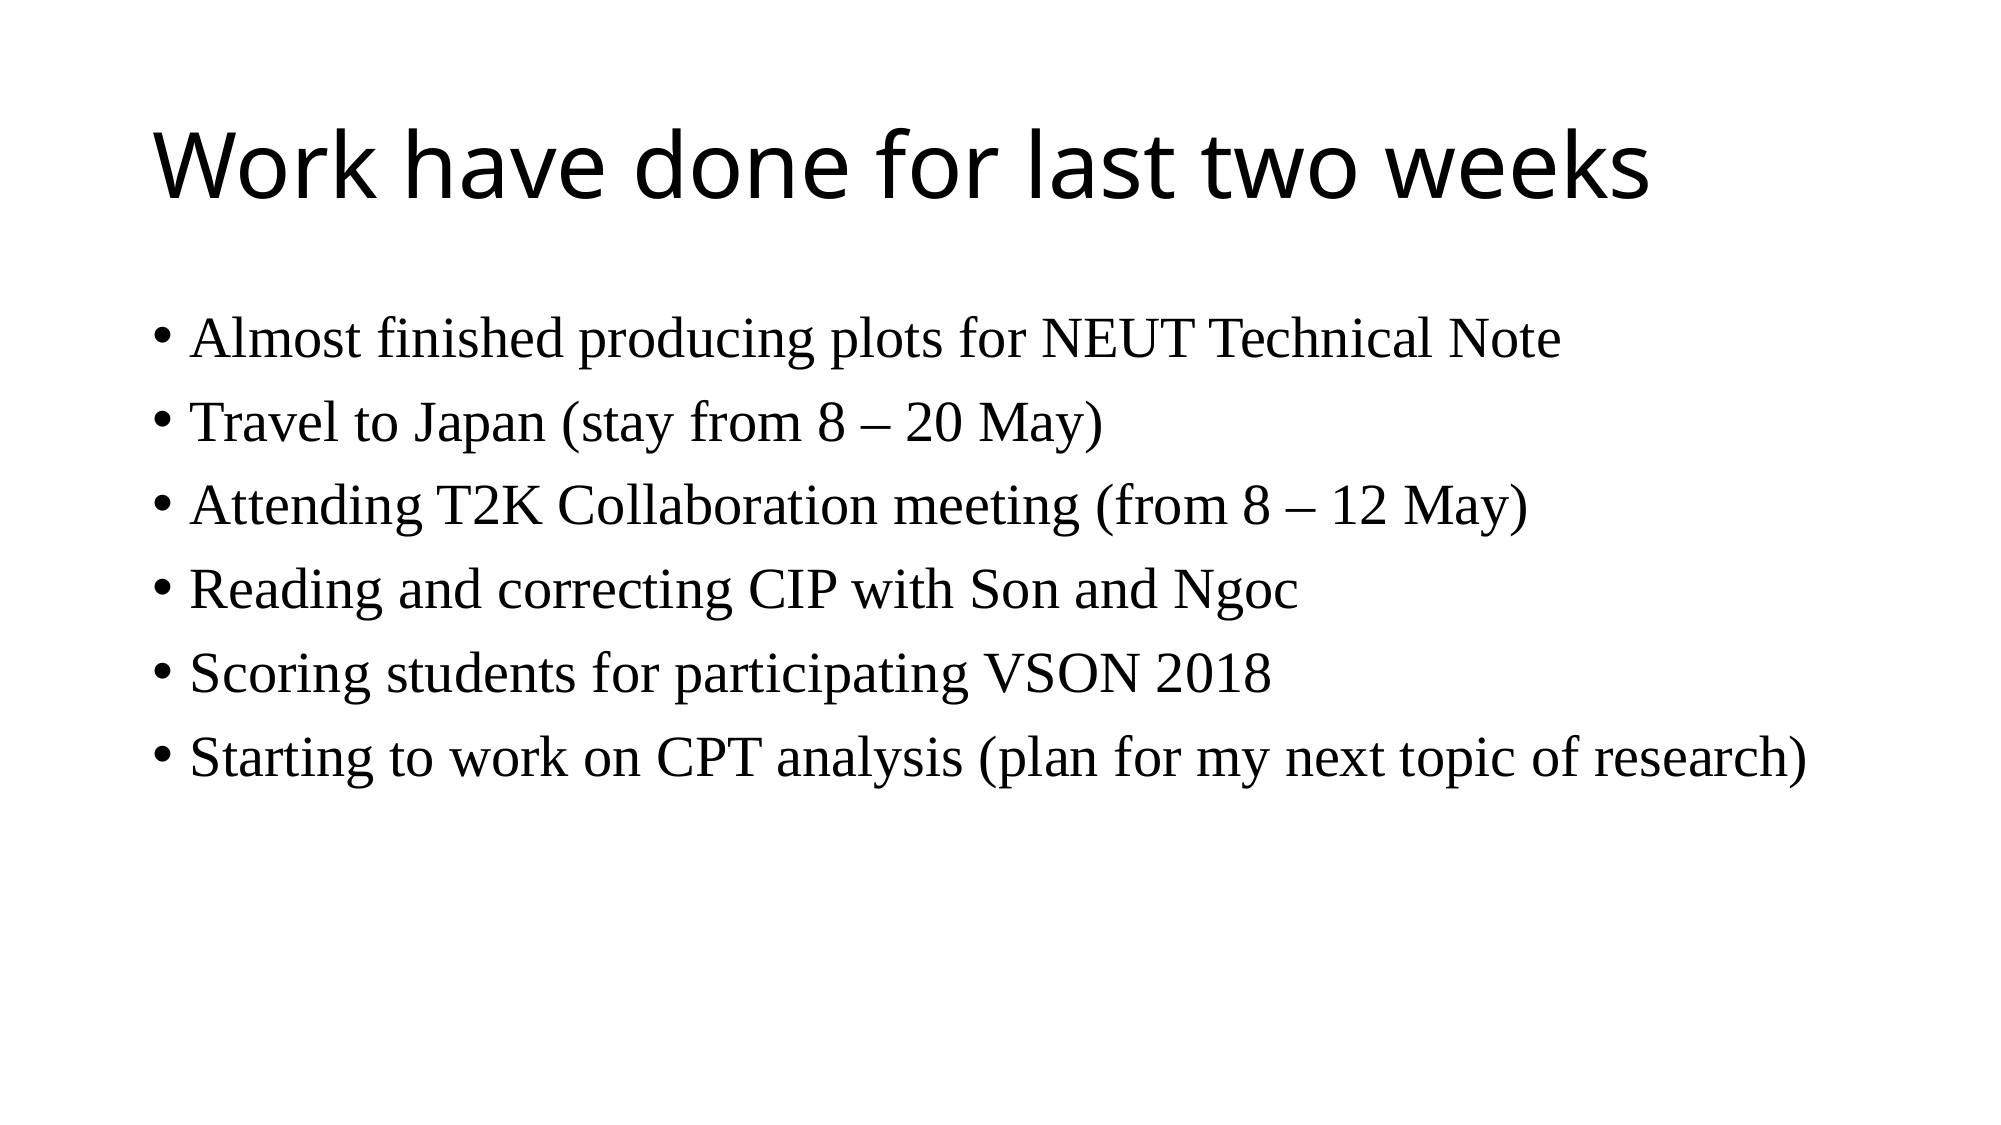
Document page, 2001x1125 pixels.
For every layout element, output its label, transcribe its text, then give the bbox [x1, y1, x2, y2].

list Almost finished producing plots for NEUT Technical Note Travel to Japan (stay from 8 – 20 May) Attending T2K Collaboration meeting (from 8 – 12 May) Reading and correcting CIP with Son and Ngoc Scoring students for participating VSON 2018 Starting to work on CPT analysis (plan for my next topic of research) [137, 299, 1863, 1014]
title Work have done for last two weeks [137, 59, 1863, 278]
